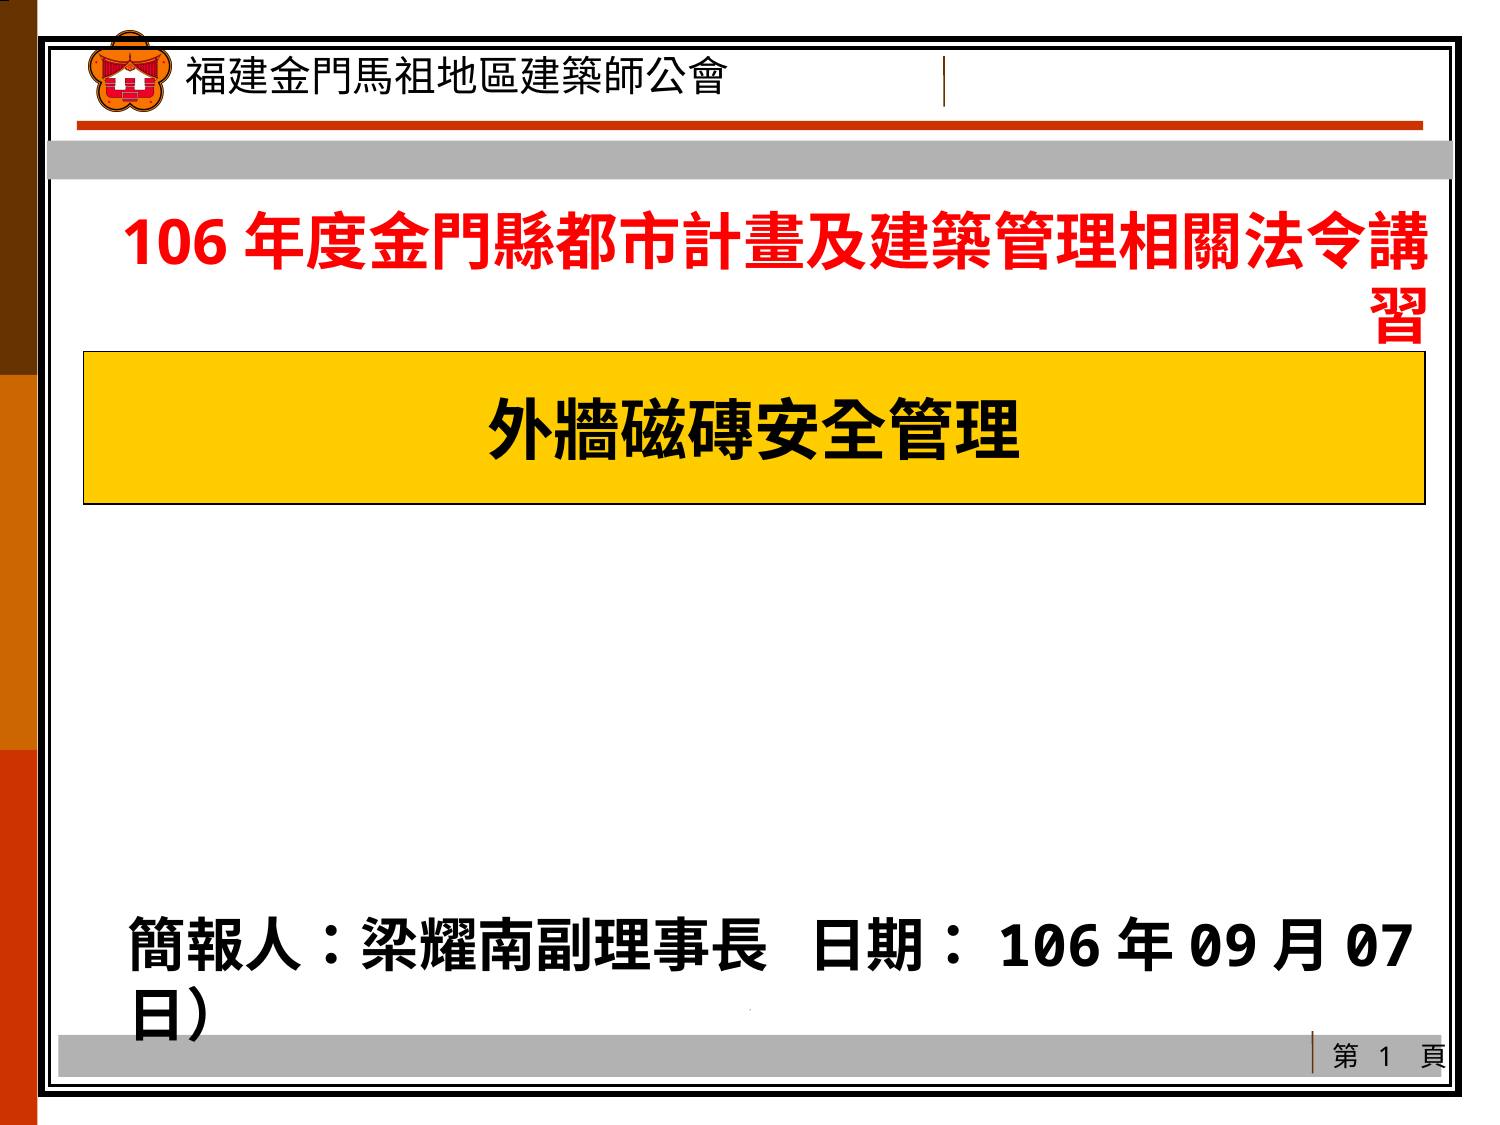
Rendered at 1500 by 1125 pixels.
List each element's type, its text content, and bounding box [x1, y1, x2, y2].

text_box 外牆磁磚安全管理 [83, 351, 1425, 504]
text_box [58, 1034, 1306, 1077]
text_box [41, 39, 1459, 1094]
text_box 第 1 頁 [1306, 1033, 1459, 1078]
text_box 106年度金門縣都市計畫及建築管理相關法令講習 [70, 196, 1442, 357]
text_box [49, 180, 1451, 1086]
text_box [49, 48, 1451, 140]
text_box 簡報人：梁耀南副理事長 日期：106年09月07日） [117, 902, 1430, 1053]
picture [88, 30, 172, 39]
text_box [46, 140, 1454, 180]
